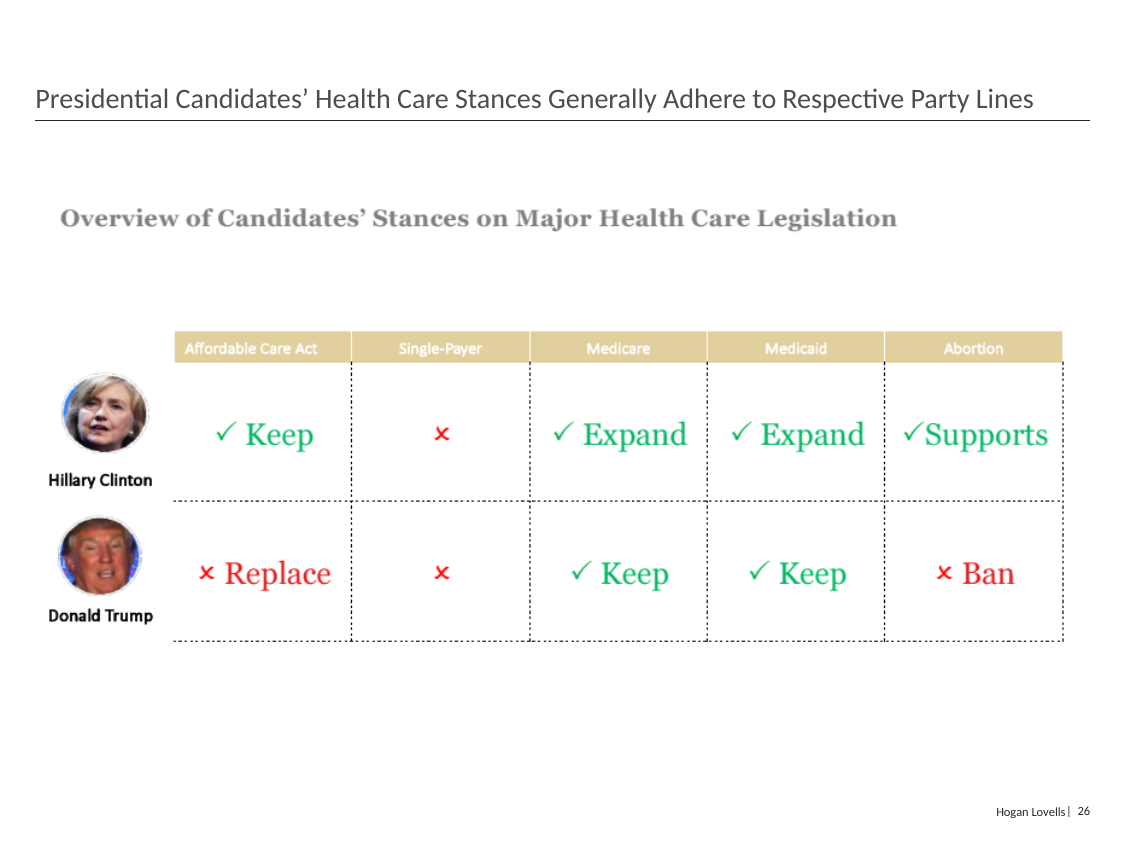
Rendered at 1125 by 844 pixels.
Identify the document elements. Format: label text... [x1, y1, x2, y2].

title Presidential Candidates’ Health Care Stances Generally Adhere to Respective Party Lines [34, 46, 1091, 121]
slide_number | 26 [1065, 795, 1106, 826]
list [34, 184, 1084, 729]
footer Hogan Lovells [709, 793, 1066, 829]
